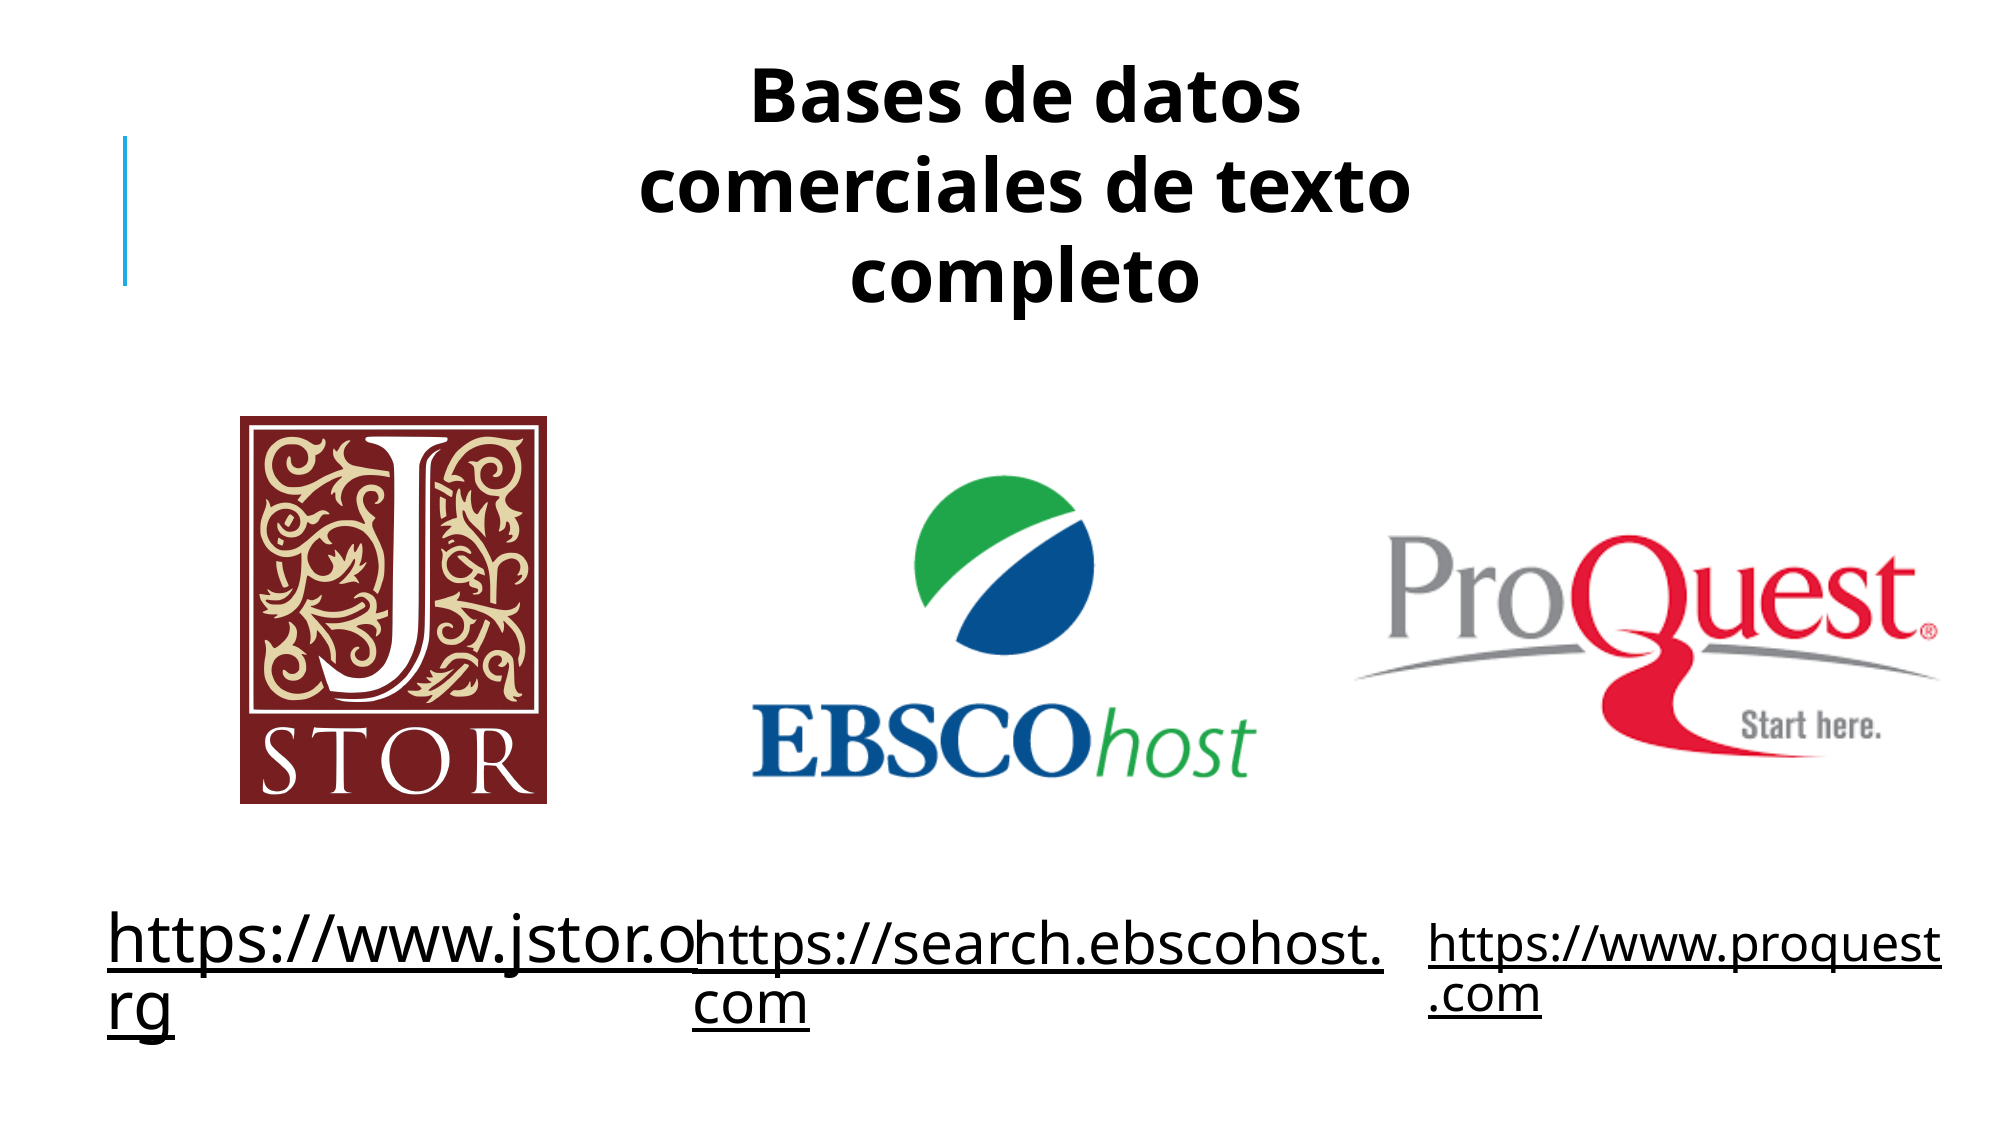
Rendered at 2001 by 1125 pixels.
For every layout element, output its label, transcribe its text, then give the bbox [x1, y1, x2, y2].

picture [613, 416, 1940, 852]
text_box https://www.proquest.com [1412, 904, 1968, 1048]
text_box https://www.jstor.org [91, 888, 734, 1075]
picture [240, 416, 547, 805]
text_box https://search.ebscohost.com [677, 899, 1413, 1063]
text_box Bases de datos comerciales de texto completo [595, 39, 1457, 325]
